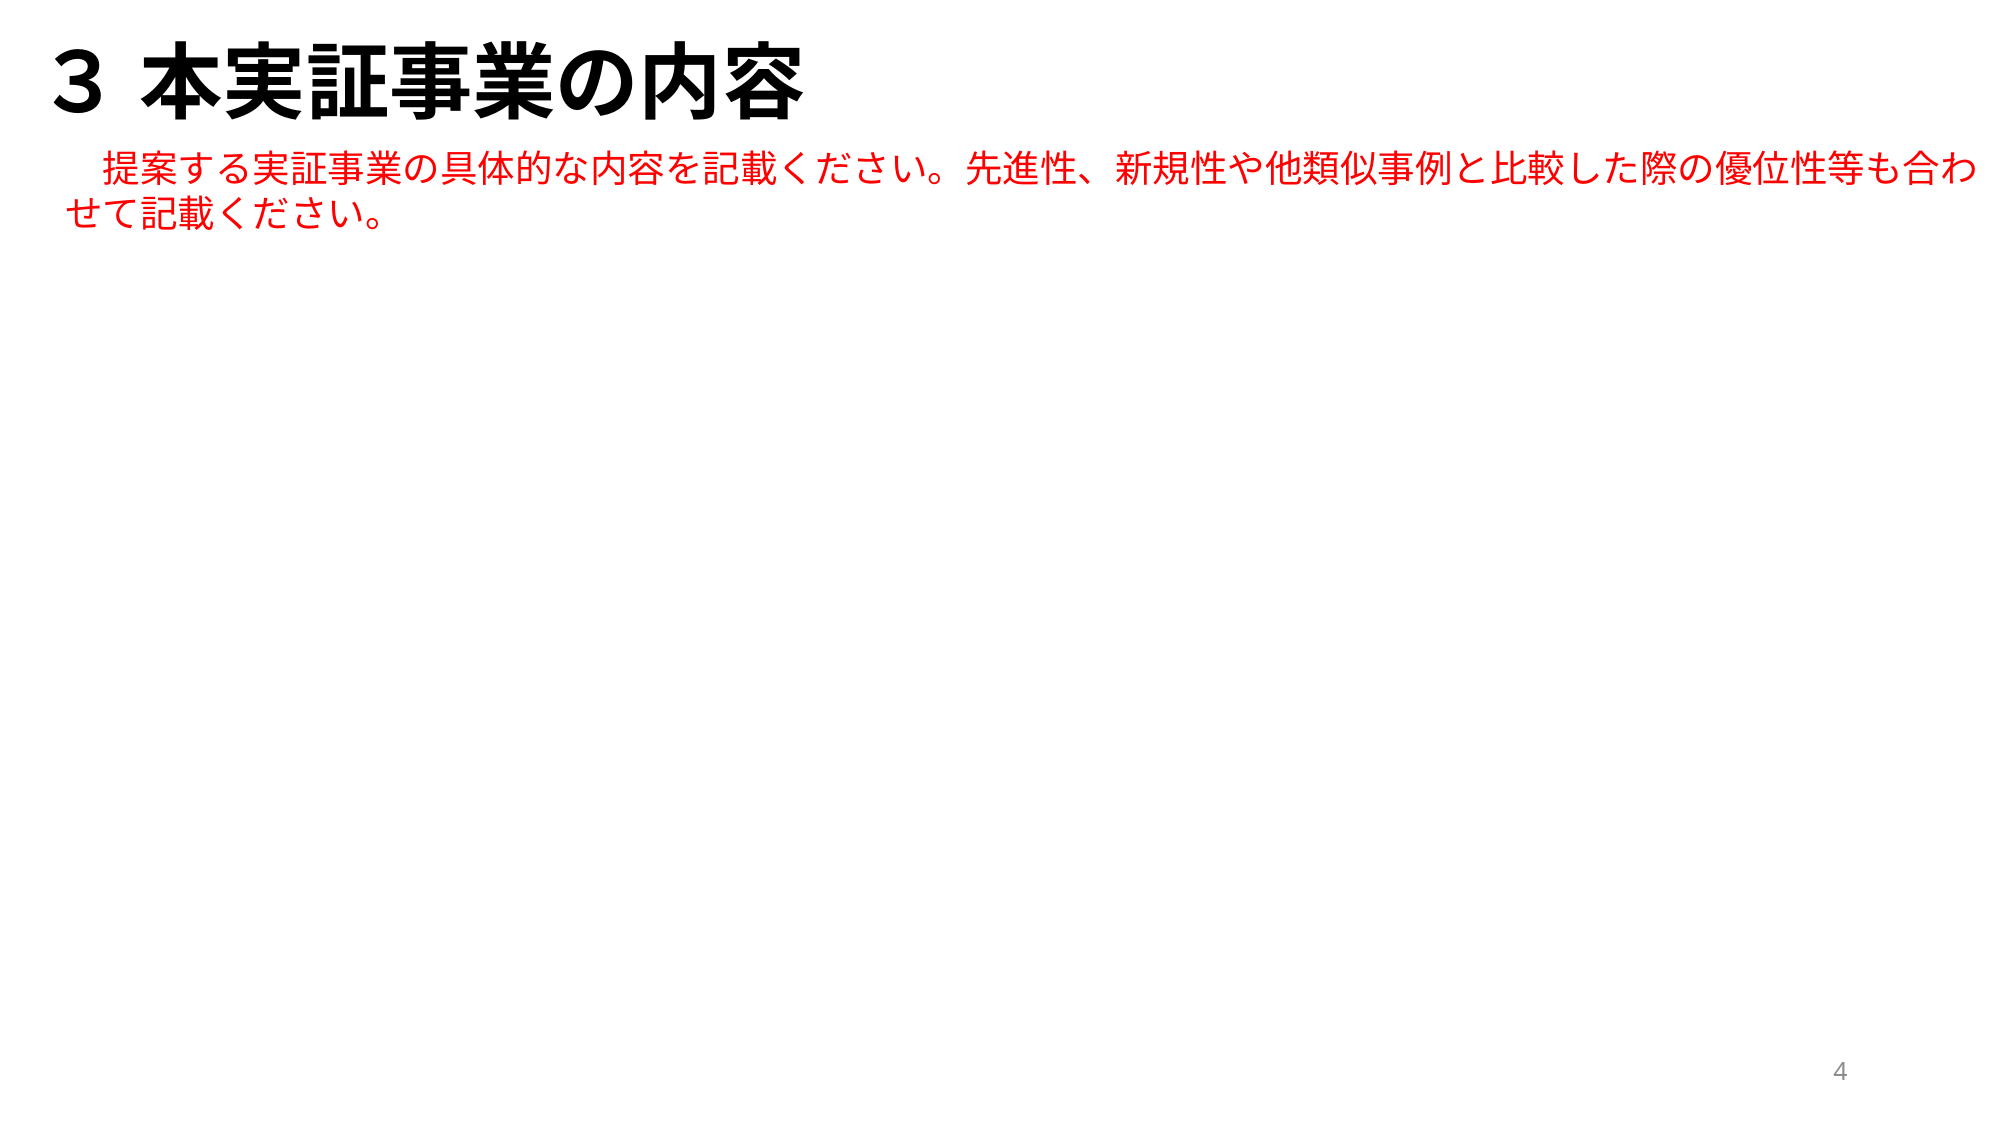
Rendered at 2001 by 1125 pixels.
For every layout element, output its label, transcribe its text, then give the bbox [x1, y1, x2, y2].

text_box ３ 本実証事業の内容 [22, 21, 1490, 137]
slide_number 4 [1412, 1042, 1863, 1103]
text_box 提案する実証事業の具体的な内容を記載ください。先進性、新規性や他類似事例と比較した際の優位性等も合わせて記載ください。 [50, 137, 2000, 243]
